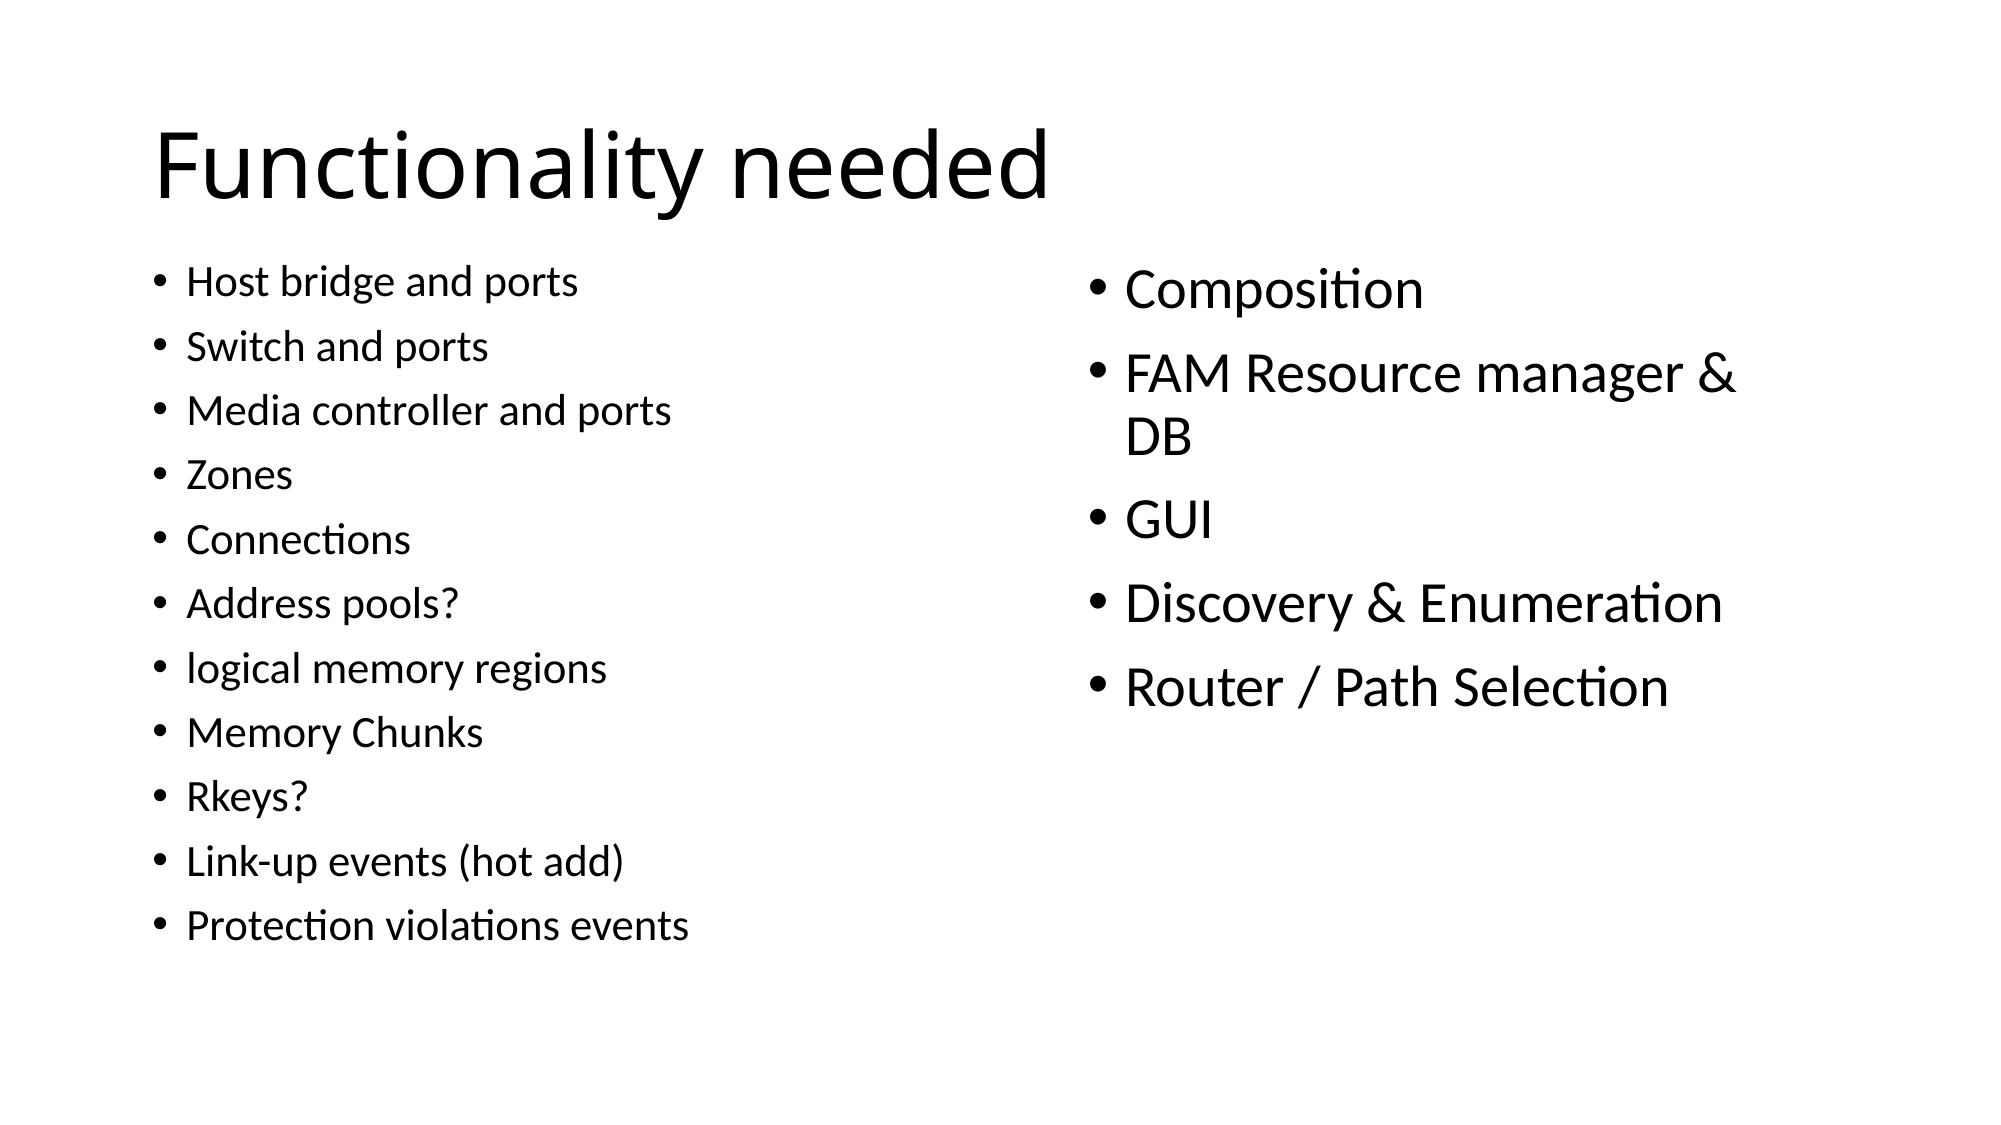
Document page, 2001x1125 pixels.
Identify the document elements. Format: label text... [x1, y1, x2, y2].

text_box Composition FAM Resource manager & DB GUI Discovery & Enumeration Router / Path Selection [1072, 250, 1813, 965]
list Host bridge and ports Switch and ports Media controller and ports Zones Connections Address pools? logical memory regions Memory Chunks Rkeys? Link-up events (hot add) Protection violations events [137, 250, 878, 965]
title Functionality needed [137, 59, 1863, 278]
